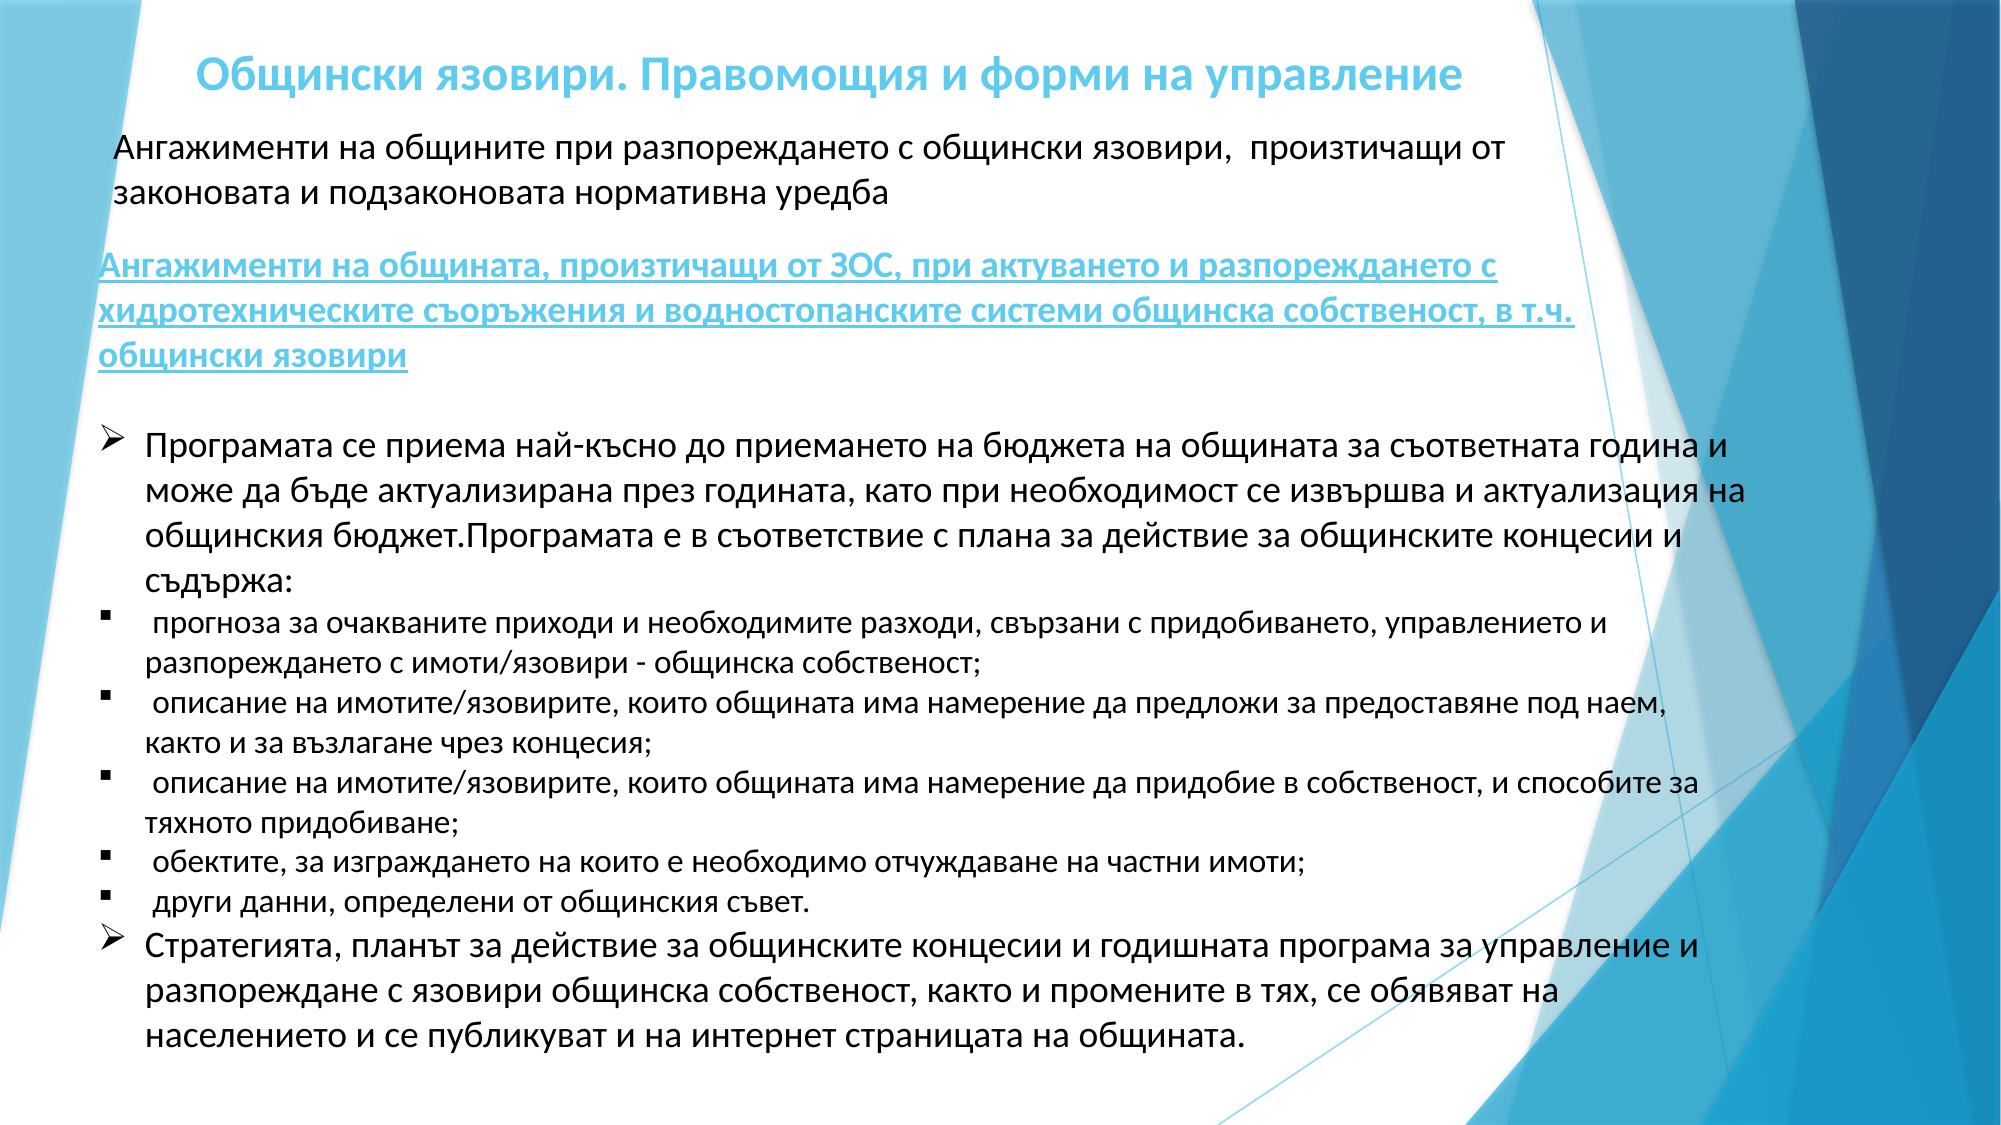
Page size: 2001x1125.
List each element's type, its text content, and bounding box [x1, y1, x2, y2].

text_box Ангажименти на общината, произтичащи от ЗОС, при актуването и разпореждането с хидротехническите съоръжения и водностопанските системи общинска собственост, в т.ч. общински язовири Програмата се приема най-късно до приемането на бюджета на общината за съответната година и може да бъде актуализирана през годината, като при необходимост се извършва и актуализация на общинския бюджет.Програмата е в съответствие с плана за действие за общинските концесии и съдържа: прогноза за очакваните приходи и необходимите разходи, свързани с придобиването, управлението и разпореждането с имоти/язовири - общинска собственост; описание на имотите/язовирите, които общината има намерение да предложи за предоставяне под наем, както и за възлагане чрез концесия; описание на имотите/язовирите, които общината има намерение да придобие в собственост, и способите за тяхното придобиване; обектите, за изграждането на които е необходимо отчуждаване на частни имоти; други данни, определени от общинския съвет. Стратегията, планът за действие за общинските концесии и годишната програма за управление и разпореждане с язовири общинска собственост, както и промените в тях, се обявяват на населението и се публикуват и на интернет страницата на общината. [83, 232, 1763, 1062]
title Общински язовири. Правомощия и форми на управление [161, 21, 1500, 108]
text_box Ангажименти на общините при разпореждането с общински язовири, произтичащи от законовата и подзаконовата нормативна уредба [98, 115, 1641, 220]
